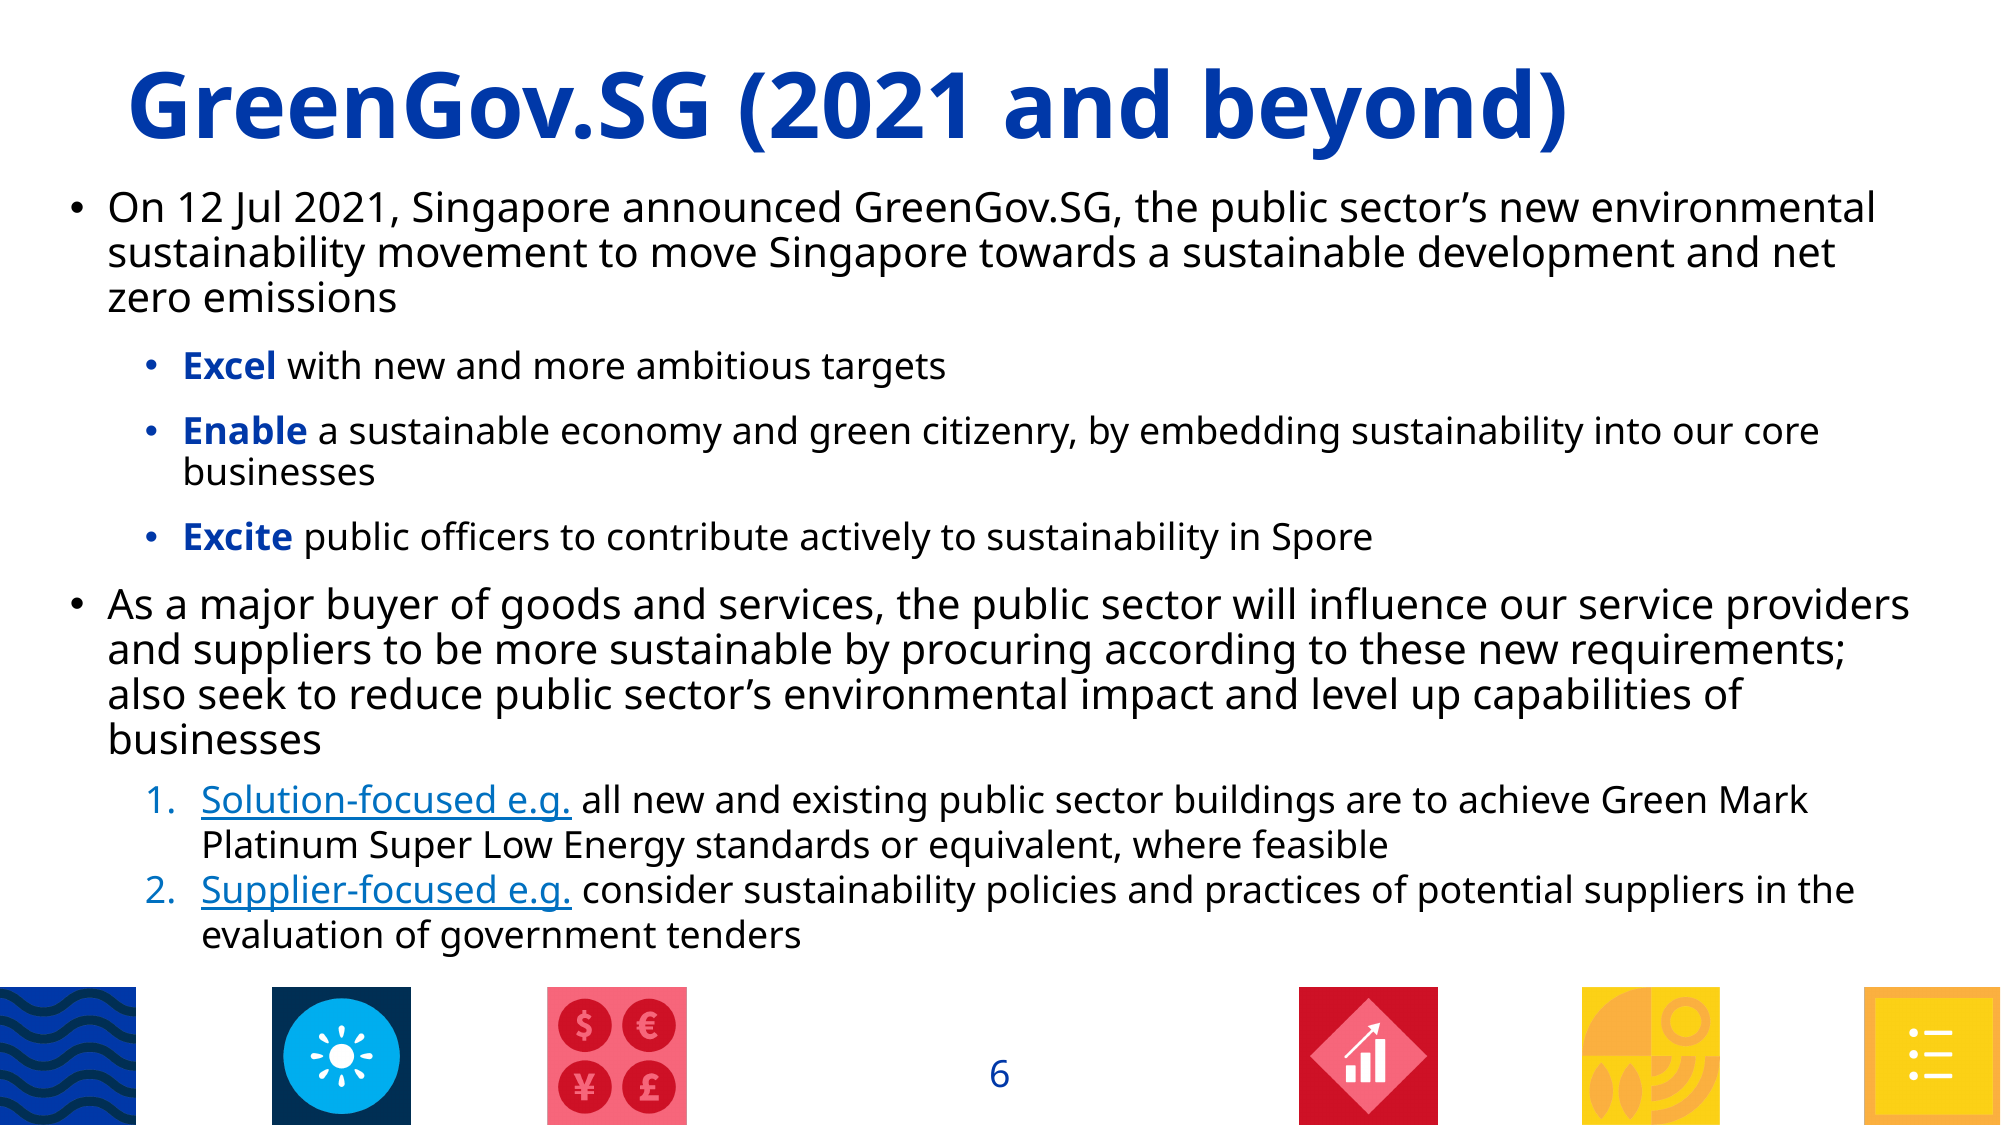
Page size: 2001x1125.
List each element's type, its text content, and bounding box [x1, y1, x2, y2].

picture [547, 987, 687, 1125]
picture [1864, 987, 2001, 1125]
picture [1582, 987, 1720, 1125]
title GreenGov.SG (2021 and beyond) [111, 0, 1837, 178]
picture [1299, 987, 1438, 1125]
text_box On 12 Jul 2021, Singapore announced GreenGov.SG, the public sector’s new environmental sustainability movement to move Singapore towards a sustainable development and net zero emissions Excel with new and more ambitious targets Enable a sustainable economy and green citizenry, by embedding sustainability into our core businesses Excite public officers to contribute actively to sustainability in Spore As a major buyer of goods and services, the public sector will influence our service providers and suppliers to be more sustainable by procuring according to these new requirements; also seek to reduce public sector’s environmental impact and level up capabilities of businesses Solution-focused e.g. all new and existing public sector buildings are to achieve Green Mark Platinum Super Low Energy standards or equivalent, where feasible Supplier-focused e.g. consider sustainability policies and practices of potential suppliers in the evaluation of government tenders [53, 178, 1929, 965]
picture [0, 987, 136, 1125]
picture [272, 987, 411, 1125]
slide_number 6 [774, 1042, 1225, 1103]
